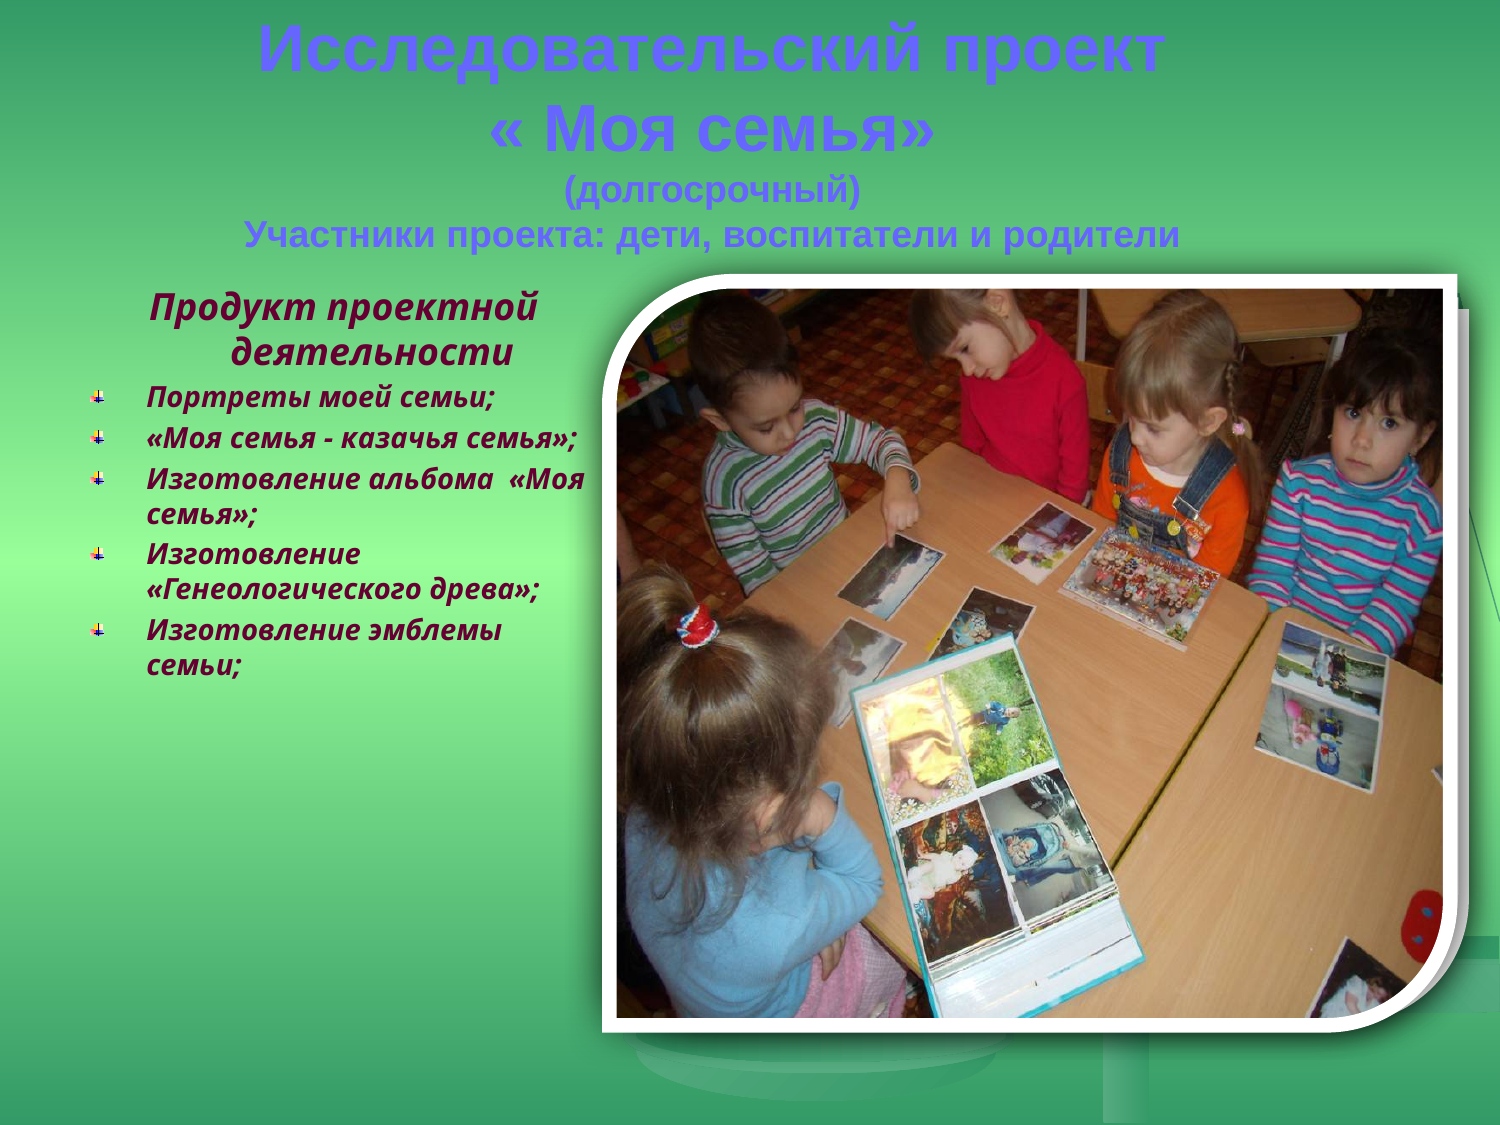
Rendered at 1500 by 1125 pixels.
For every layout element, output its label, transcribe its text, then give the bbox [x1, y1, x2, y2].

picture [90, 470, 104, 485]
list Продукт проектной деятельности Портреты моей семьи; «Моя семья - казачья семья»; Изготовление альбома «Моя семья»; Изготовление «Генеологического древа»; Изготовление эмблемы семьи; [74, 274, 613, 1101]
picture [90, 389, 104, 403]
picture [90, 622, 104, 636]
picture [90, 546, 104, 560]
title Исследовательский проект « Моя семья» (долгосрочный) Участники проекта: дети, воспитатели и родители [74, 44, 1351, 279]
picture [609, 281, 1462, 1026]
picture [90, 429, 104, 444]
